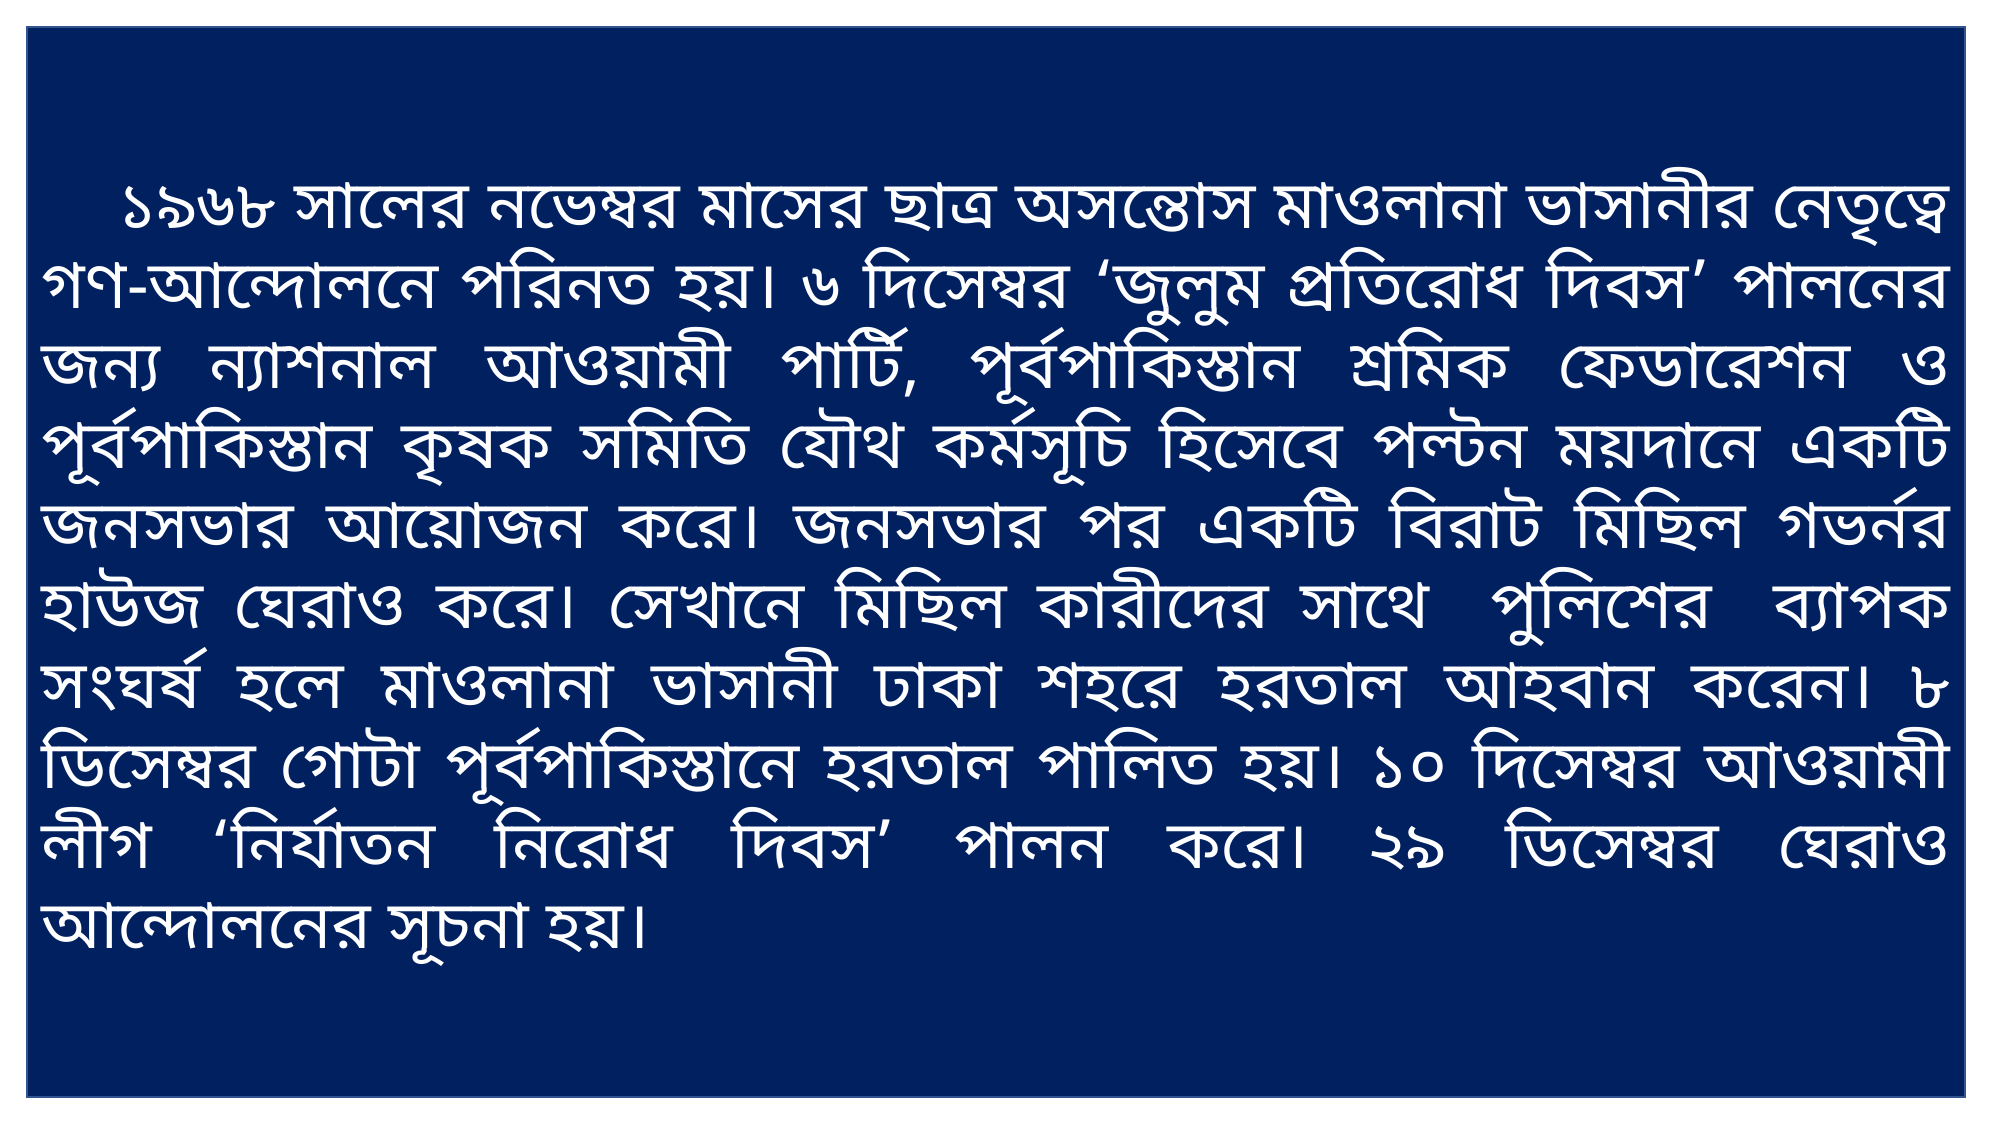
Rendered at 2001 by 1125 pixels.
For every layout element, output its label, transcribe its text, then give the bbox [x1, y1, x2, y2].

text_box ১৯৬৮ সালের নভেম্বর মাসের ছাত্র অসন্তোস মাওলানা ভাসানীর নেতৃত্বে গণ-আন্দোলনে পরিনত হয়। ৬ দিসেম্বর ‘জুলুম প্রতিরোধ দিবস’ পালনের জন্য ন্যাশনাল আওয়ামী পার্টি, পূর্বপাকিস্তান শ্রমিক ফেডারেশন ও পূর্বপাকিস্তান কৃষক সমিতি যৌথ কর্মসূচি হিসেবে পল্টন ময়দানে একটি জনসভার আয়োজন করে। জনসভার পর একটি বিরাট মিছিল গভর্নর হাউজ ঘেরাও করে। সেখানে মিছিল কারীদের সাথে পুলিশের ব্যাপক সংঘর্ষ হলে মাওলানা ভাসানী ঢাকা শহরে হরতাল আহবান করেন। ৮ ডিসেম্বর গোটা পূর্বপাকিস্তানে হরতাল পালিত হয়। ১০ দিসেম্বর আওয়ামী লীগ ‘নির্যাতন নিরোধ দিবস’ পালন করে। ২৯ ডিসেম্বর ঘেরাও আন্দোলনের সূচনা হয়। [26, 26, 1966, 1098]
